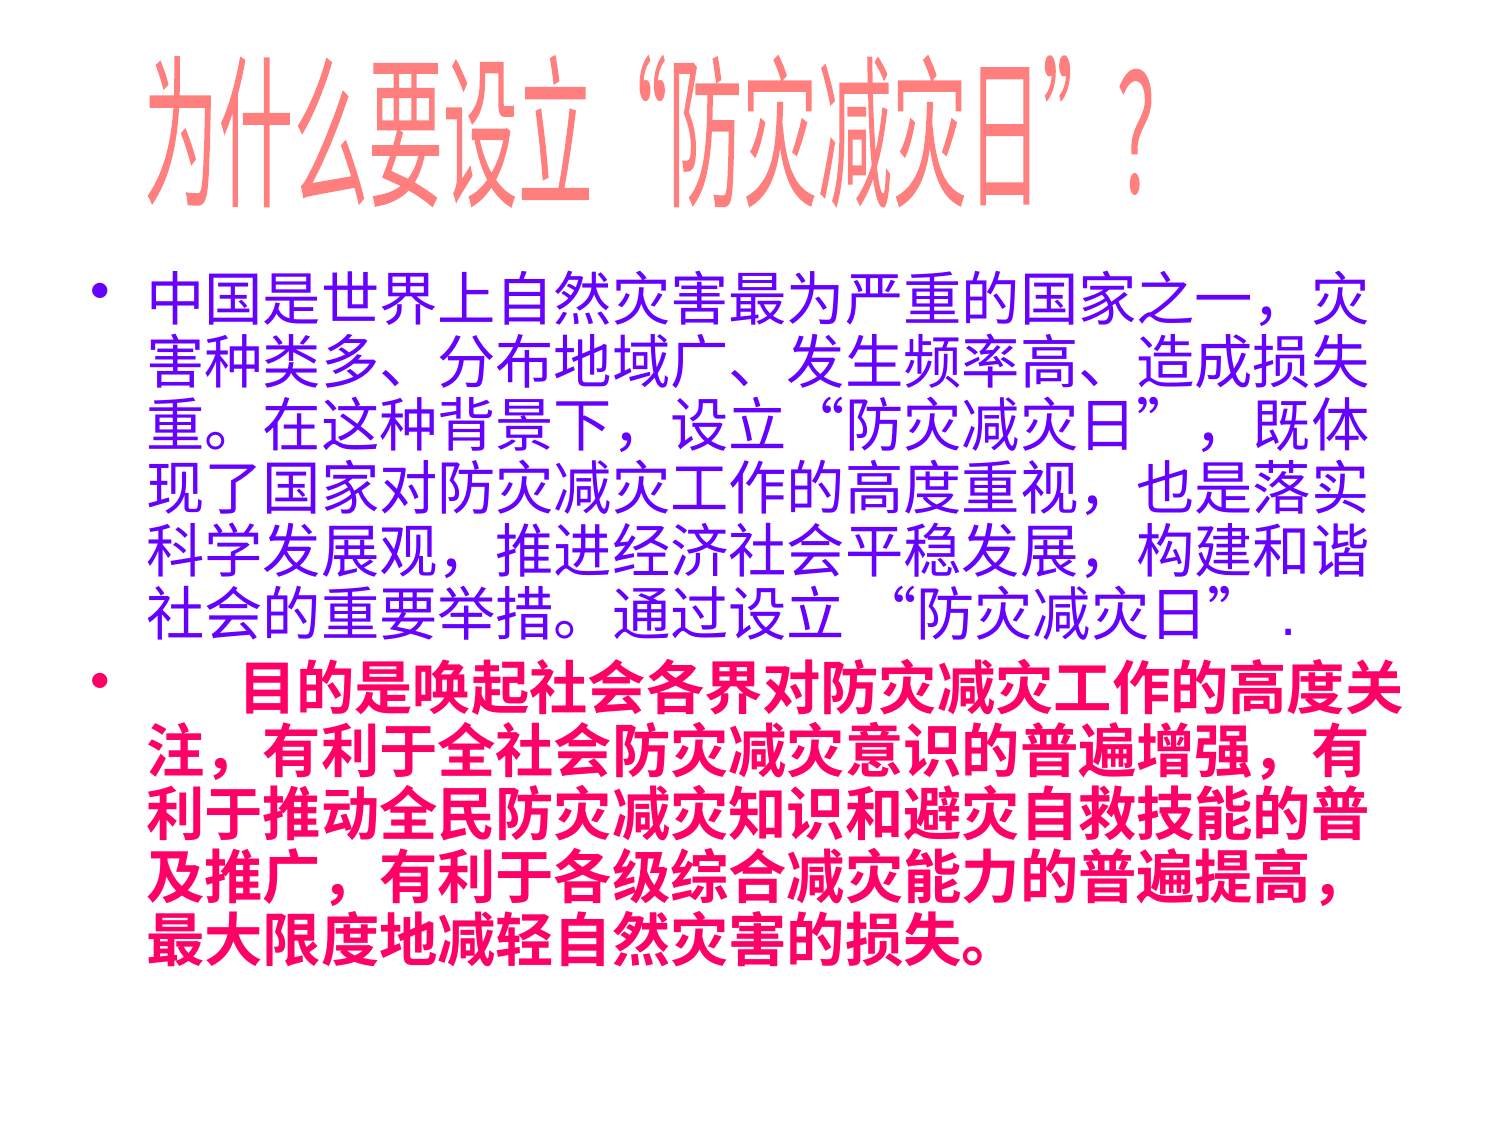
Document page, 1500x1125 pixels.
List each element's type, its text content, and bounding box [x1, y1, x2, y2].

list 中国是世界上自然灾害最为严重的国家之一，灾害种类多、分布地域广、发生频率高、造成损失重。在这种背景下，设立“防灾减灾日”，既体现了国家对防灾减灾工作的高度重视，也是落实科学发展观，推进经济社会平稳发展，构建和谐社会的重要举措。通过设立 “防灾减灾日”. 目的是唤起社会各界对防灾减灾工作的高度关注，有利于全社会防灾减灾意识的普遍增强，有利于推动全民防灾减灾知识和避灾自救技能的普及推广，有利于各级综合减灾能力的普遍提高，最大限度地减轻自然灾害的损失。 [74, 262, 1426, 1006]
